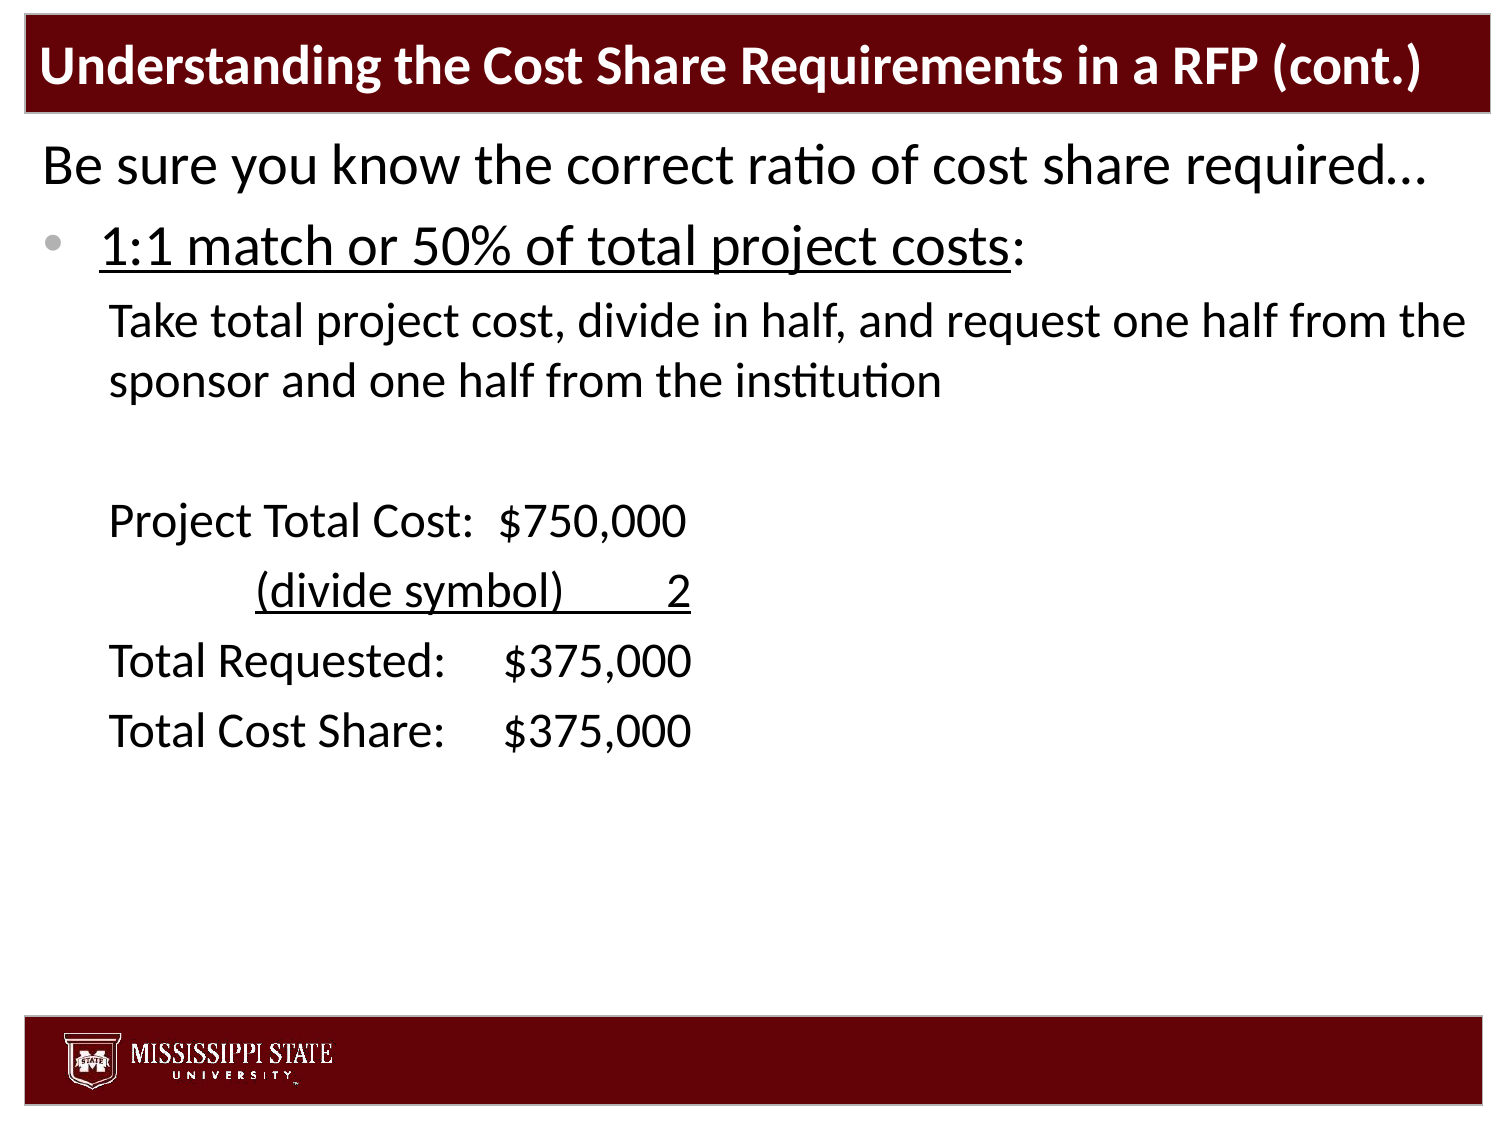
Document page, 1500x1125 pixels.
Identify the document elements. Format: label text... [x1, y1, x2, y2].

list Be sure you know the correct ratio of cost share required… 1:1 match or 50% of total project costs: Take total project cost, divide in half, and request one half from the sponsor and one half from the institution Project Total Cost: $750,000 (divide symbol) 2 Total Requested: $375,000 Total Cost Share: $375,000 [27, 118, 1486, 994]
title Understanding the Cost Share Requirements in a RFP (cont.) [24, 12, 1483, 113]
picture [31, 1024, 360, 1099]
